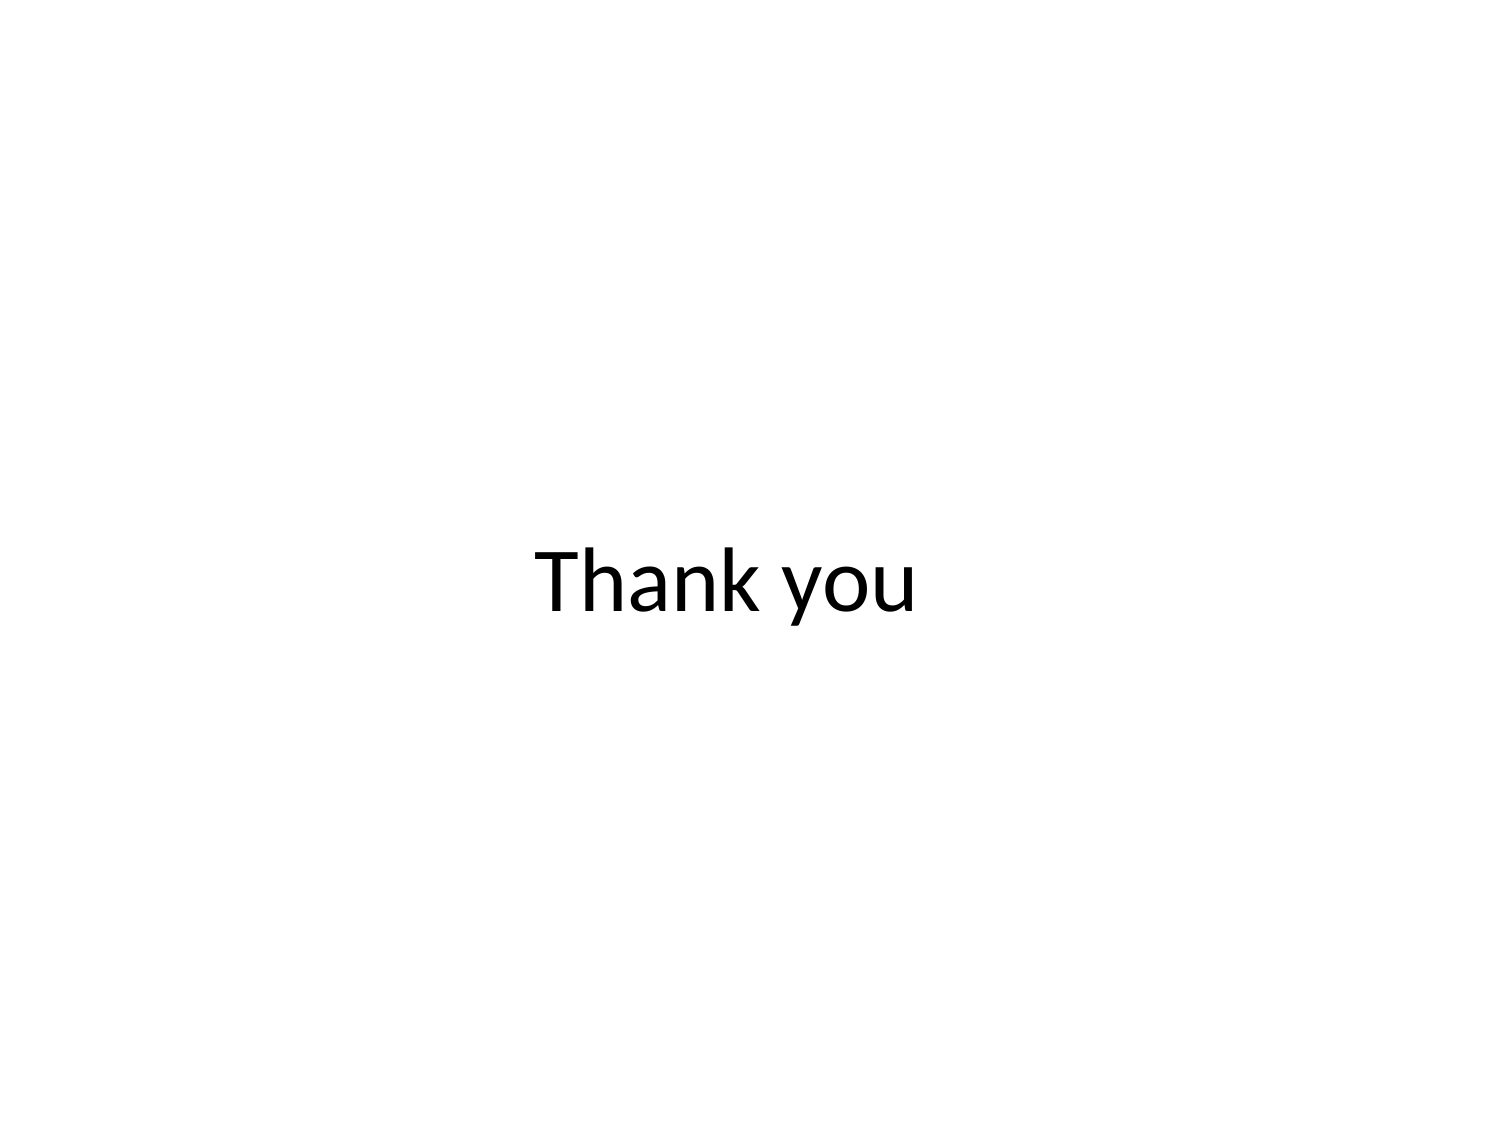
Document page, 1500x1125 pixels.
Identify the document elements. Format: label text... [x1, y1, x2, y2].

title Thank you [62, 480, 1413, 669]
